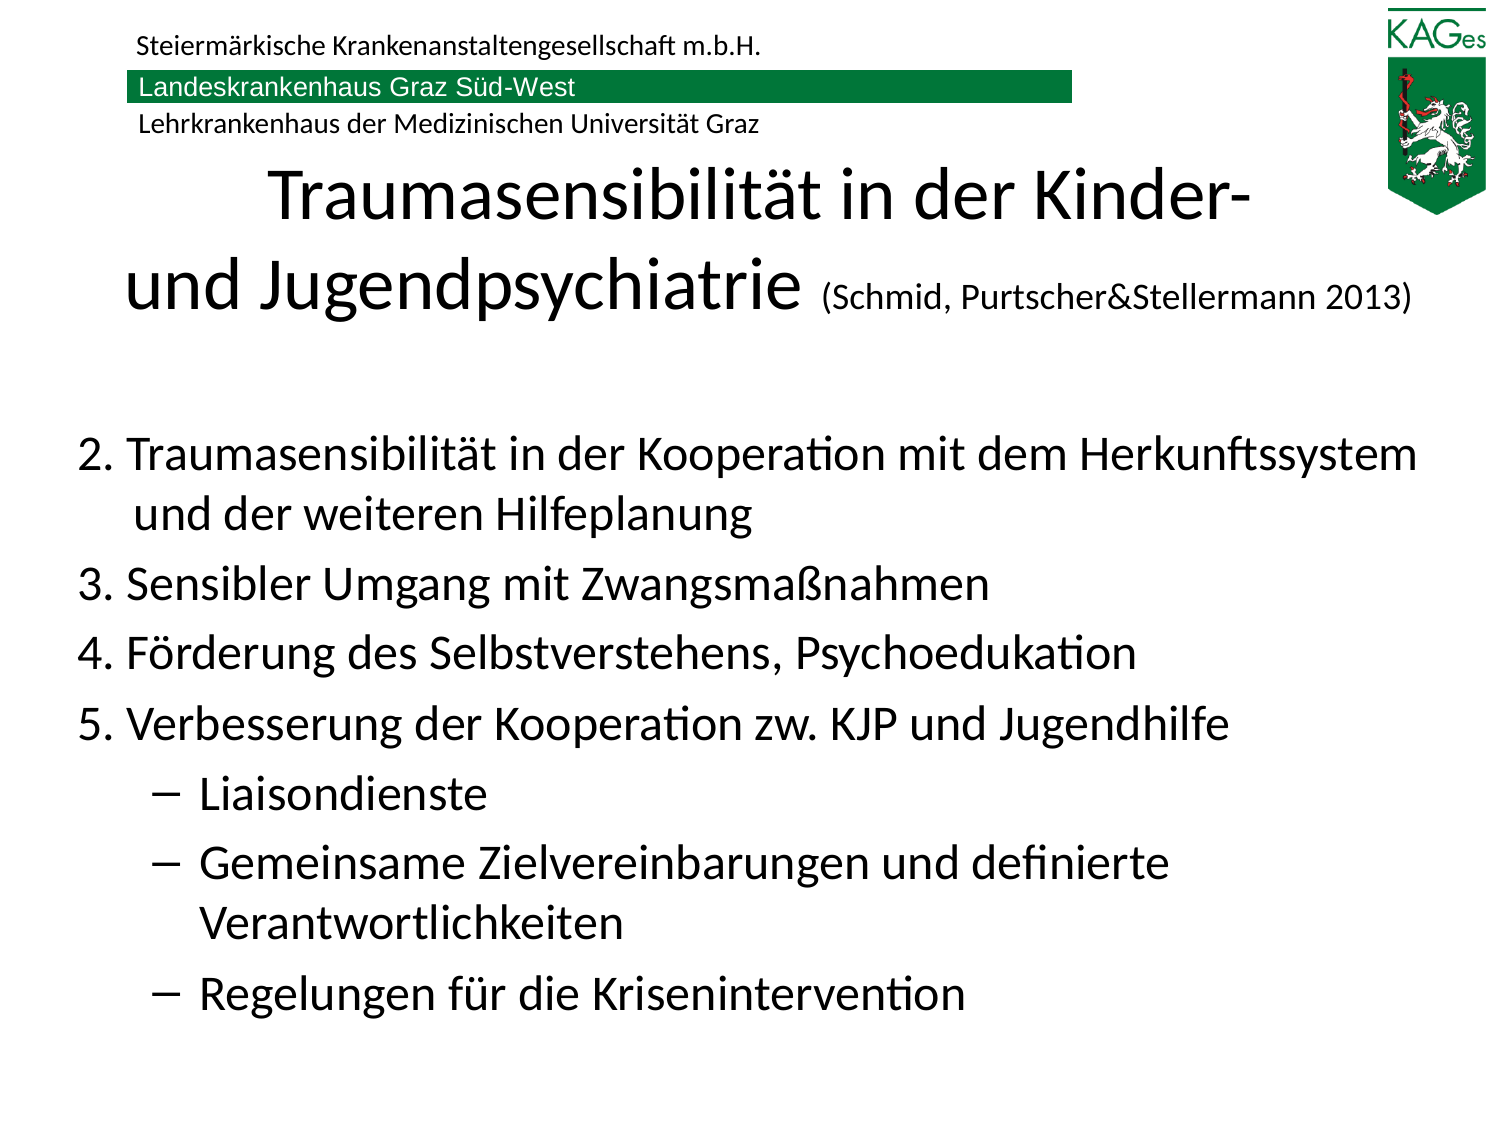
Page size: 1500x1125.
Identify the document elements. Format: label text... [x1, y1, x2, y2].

picture [1387, 7, 1486, 137]
title Traumasensibilität in der Kinder- und Jugendpsychiatrie (Schmid, Purtscher&Stellermann 2013) [37, 137, 1500, 313]
list 2. Traumasensibilität in der Kooperation mit dem Herkunftssystem und der weiteren Hilfeplanung 3. Sensibler Umgang mit Zwangsmaßnahmen 4. Förderung des Selbstverstehens, Psychoedukation 5. Verbesserung der Kooperation zw. KJP und Jugendhilfe Liaisondienste Gemeinsame Zielvereinbarungen und definierte Verantwortlichkeiten Regelungen für die Krisenintervention [62, 412, 1475, 1125]
